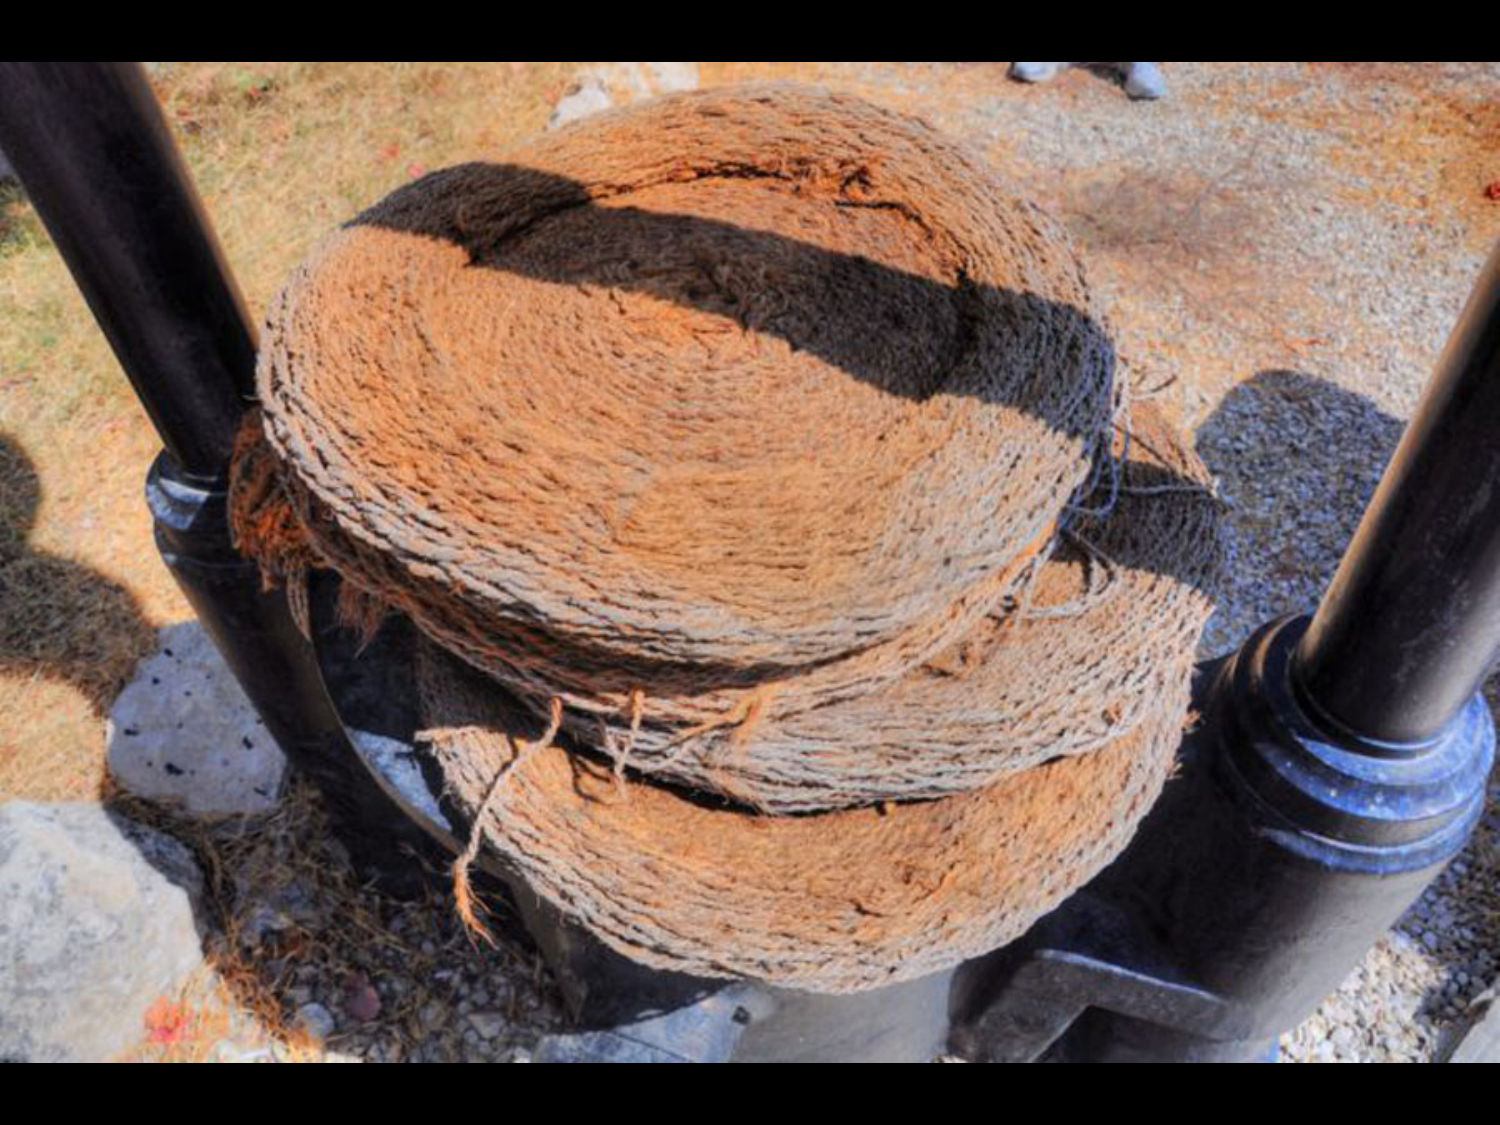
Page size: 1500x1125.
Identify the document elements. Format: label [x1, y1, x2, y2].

picture [0, 62, 1500, 1063]
